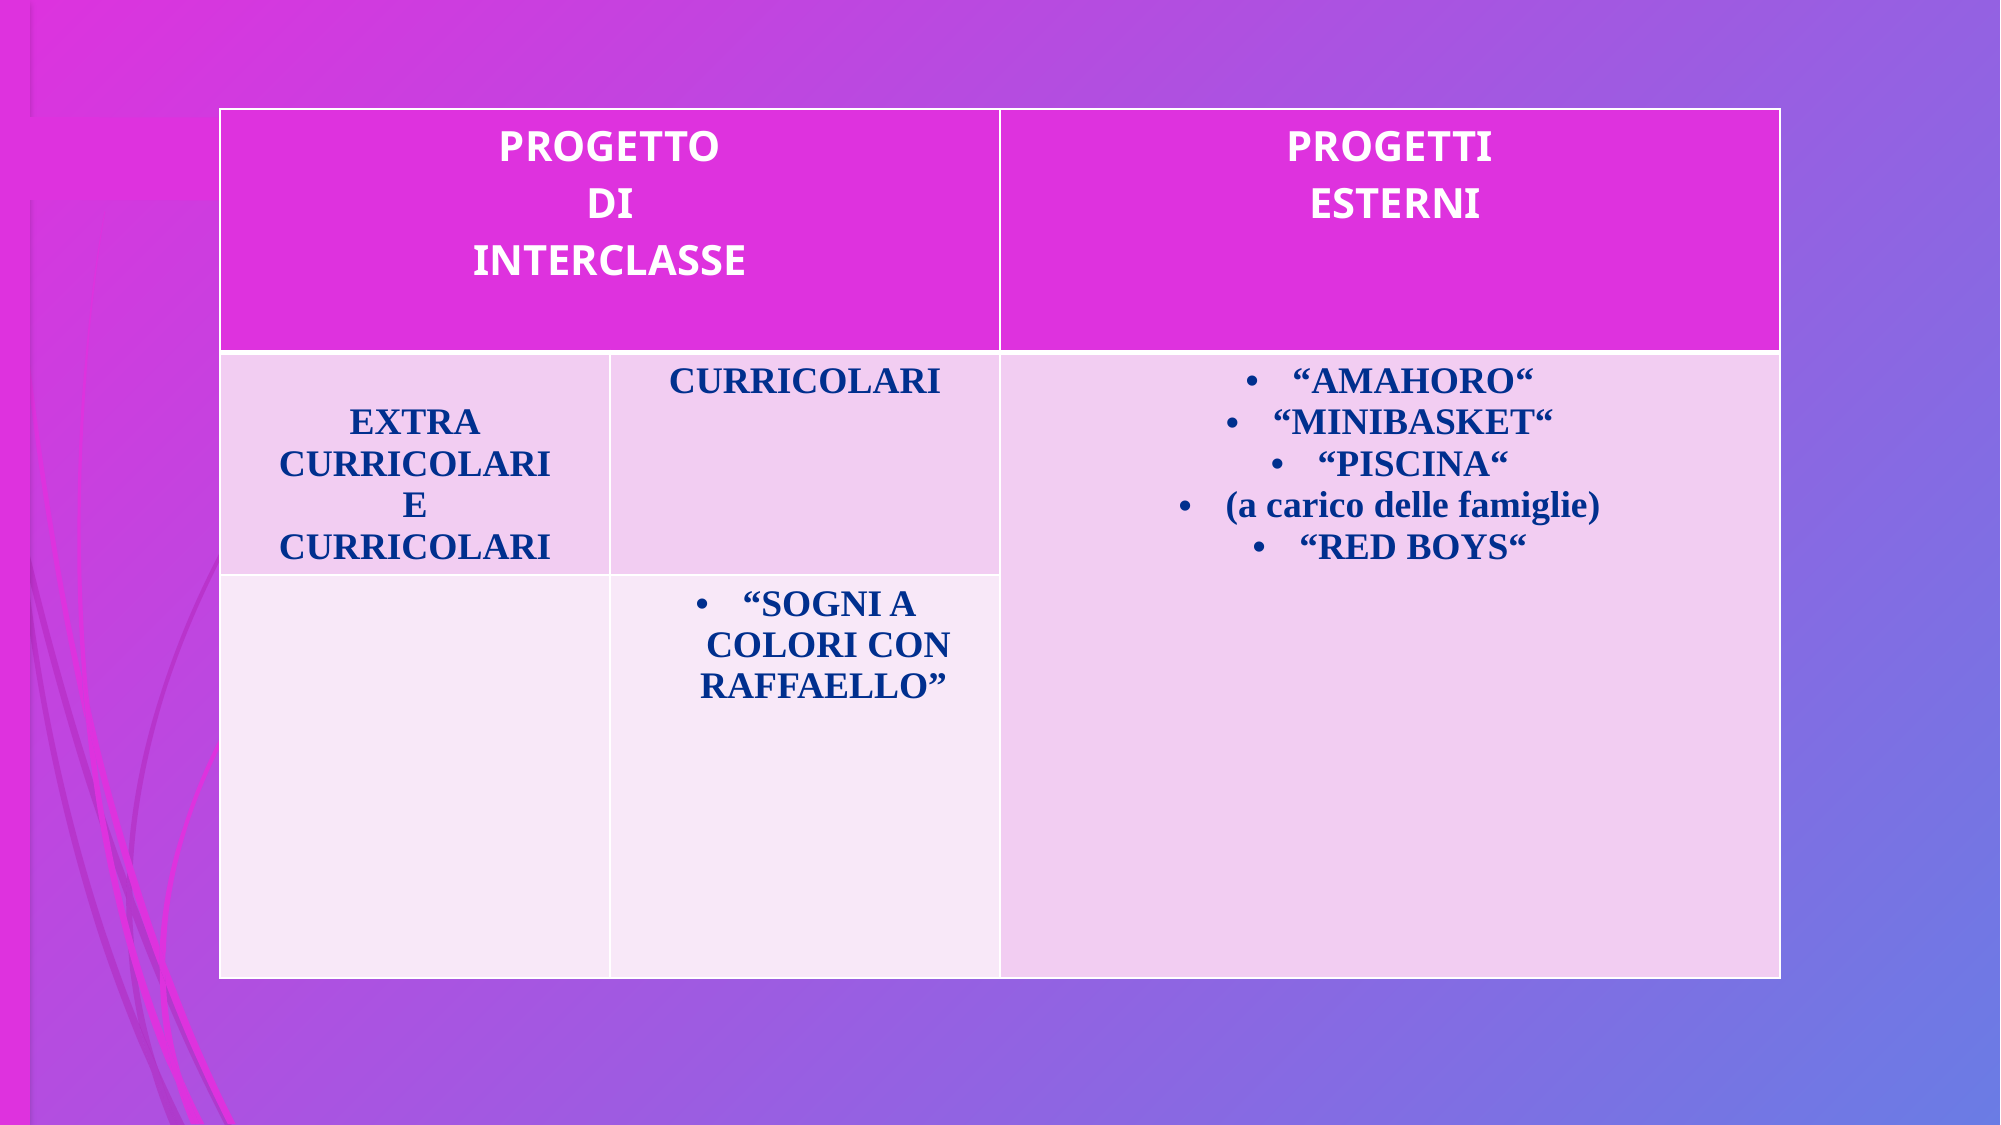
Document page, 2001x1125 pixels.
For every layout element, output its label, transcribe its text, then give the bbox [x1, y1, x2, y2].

table_cell [221, 576, 609, 977]
table_header PROGETTI ESTERNI [1001, 110, 1779, 350]
table_cell EXTRA CURRICOLARI E CURRICOLARI [221, 355, 609, 574]
table_cell CURRICOLARI [611, 355, 999, 574]
table_header PROGETTO DI INTERCLASSE [221, 110, 999, 350]
table_cell “SOGNI A COLORI CON RAFFAELLO” [611, 576, 999, 977]
table_cell “AMAHORO“ “MINIBASKET“ “PISCINA“ (a carico delle famiglie) “RED BOYS“ [1001, 355, 1779, 977]
